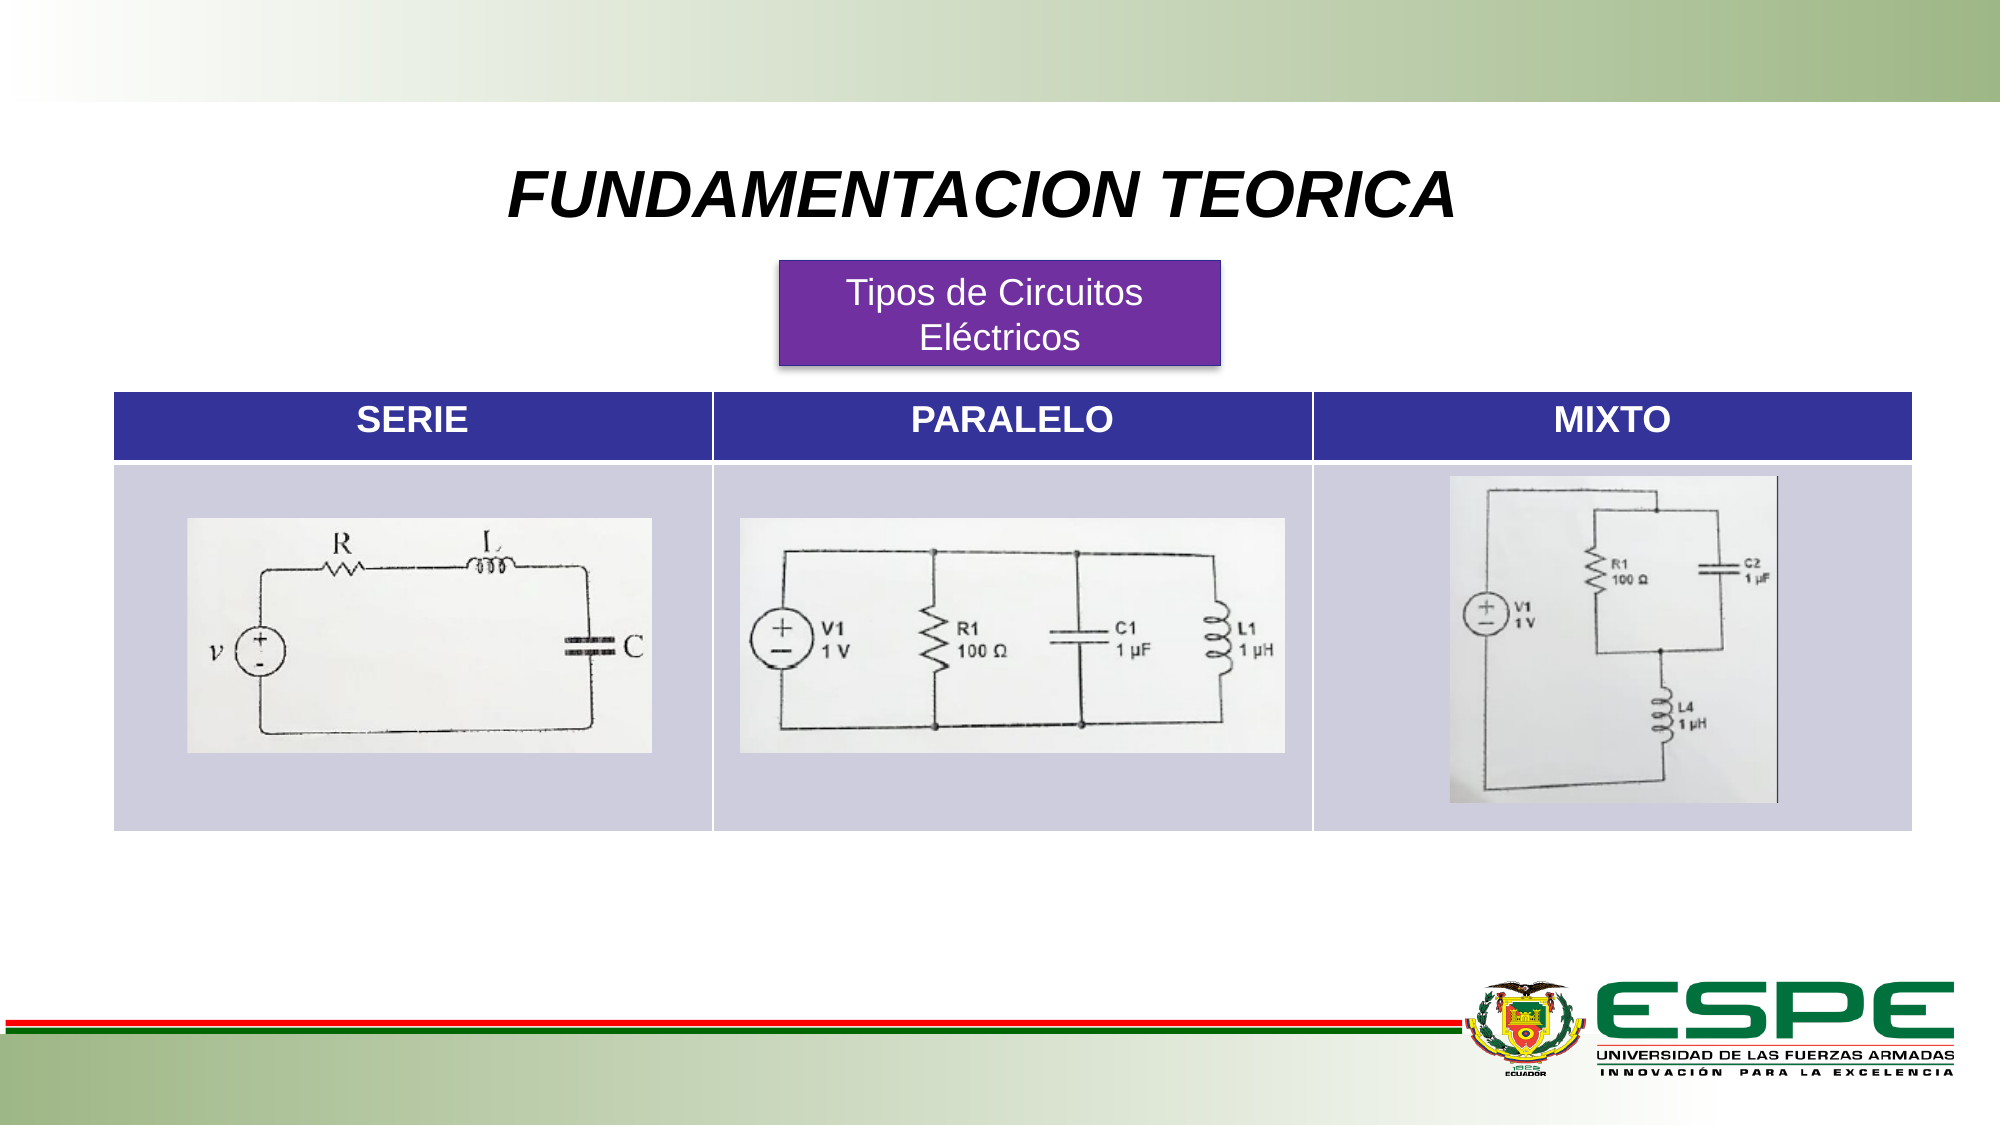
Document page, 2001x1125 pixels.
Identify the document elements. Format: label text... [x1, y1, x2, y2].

picture [186, 518, 653, 754]
picture [1449, 476, 1779, 804]
picture [740, 518, 1285, 754]
table_header MIXTO [1314, 392, 1912, 460]
table_cell [1314, 465, 1912, 831]
table_cell [114, 465, 712, 831]
title FUNDAMENTACION TEORICA [83, 142, 1884, 261]
picture [1465, 981, 1954, 1076]
text_box Tipos de Circuitos Eléctricos [779, 260, 1221, 366]
table_header PARALELO [714, 392, 1312, 460]
table_cell [714, 465, 1312, 831]
table_header SERIE [114, 392, 712, 460]
